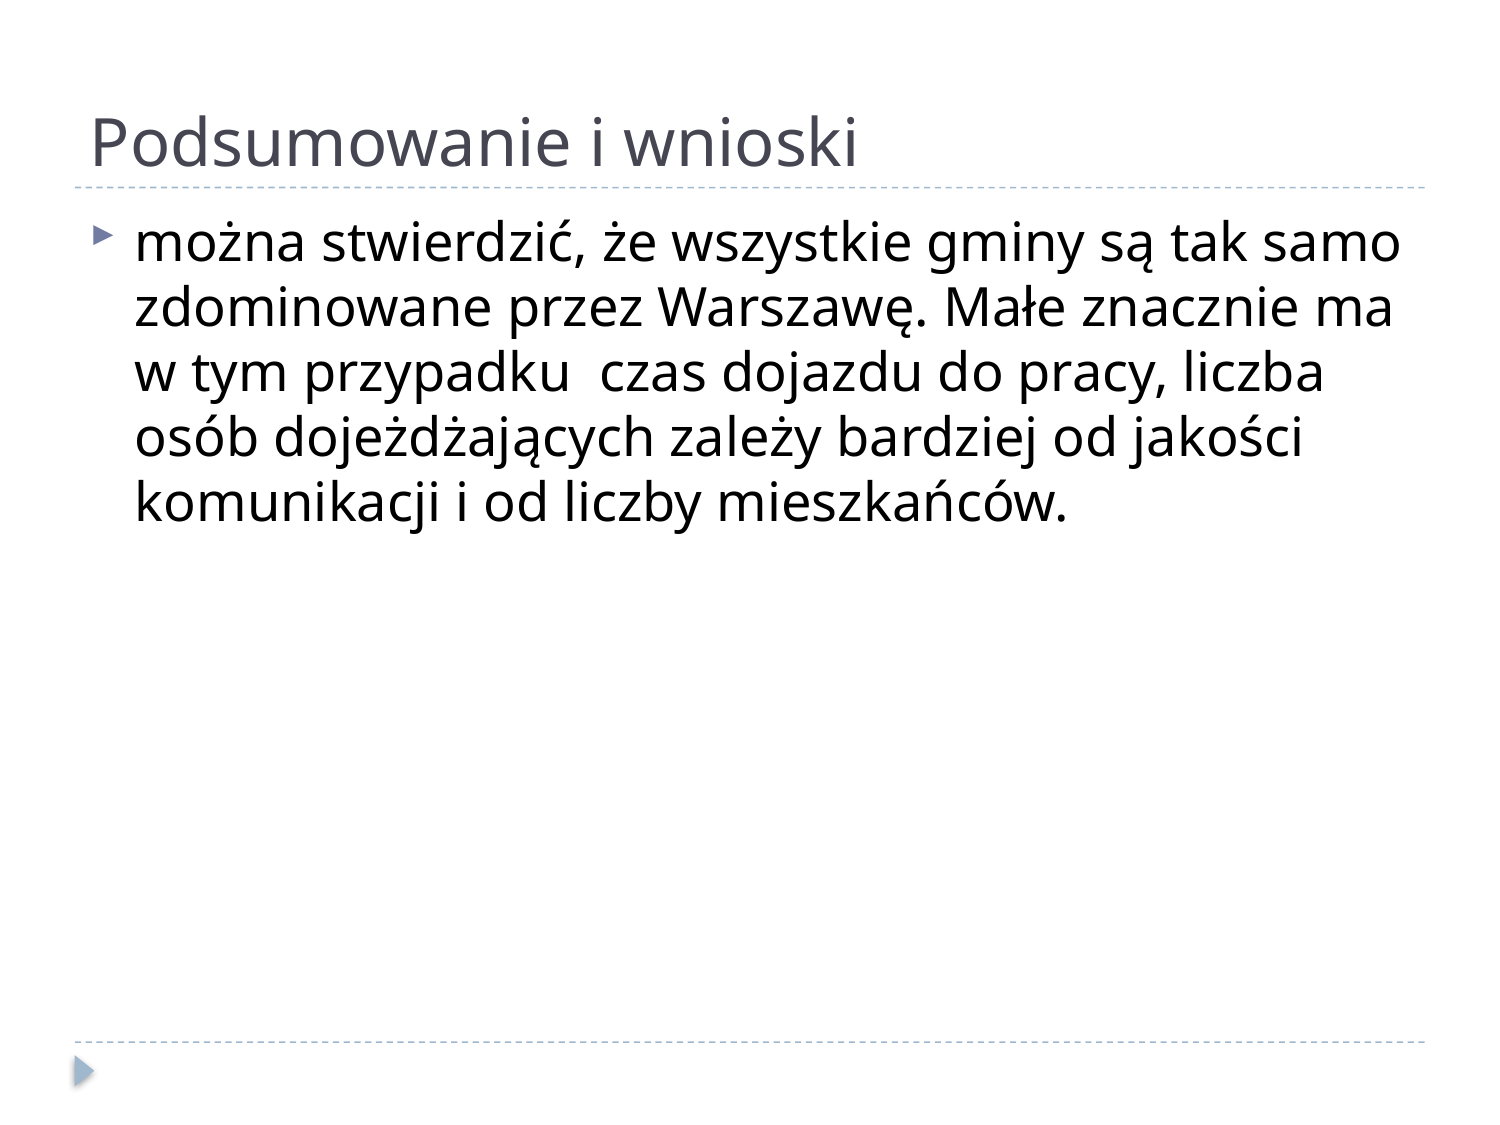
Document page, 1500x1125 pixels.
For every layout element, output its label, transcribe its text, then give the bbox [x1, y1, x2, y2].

list można stwierdzić, że wszystkie gminy są tak samo zdominowane przez Warszawę. Małe znacznie ma w tym przypadku czas dojazdu do pracy, liczba osób dojeżdżających zależy bardziej od jakości komunikacji i od liczby mieszkańców. [75, 200, 1425, 1010]
title Podsumowanie i wnioski [75, 24, 1425, 188]
